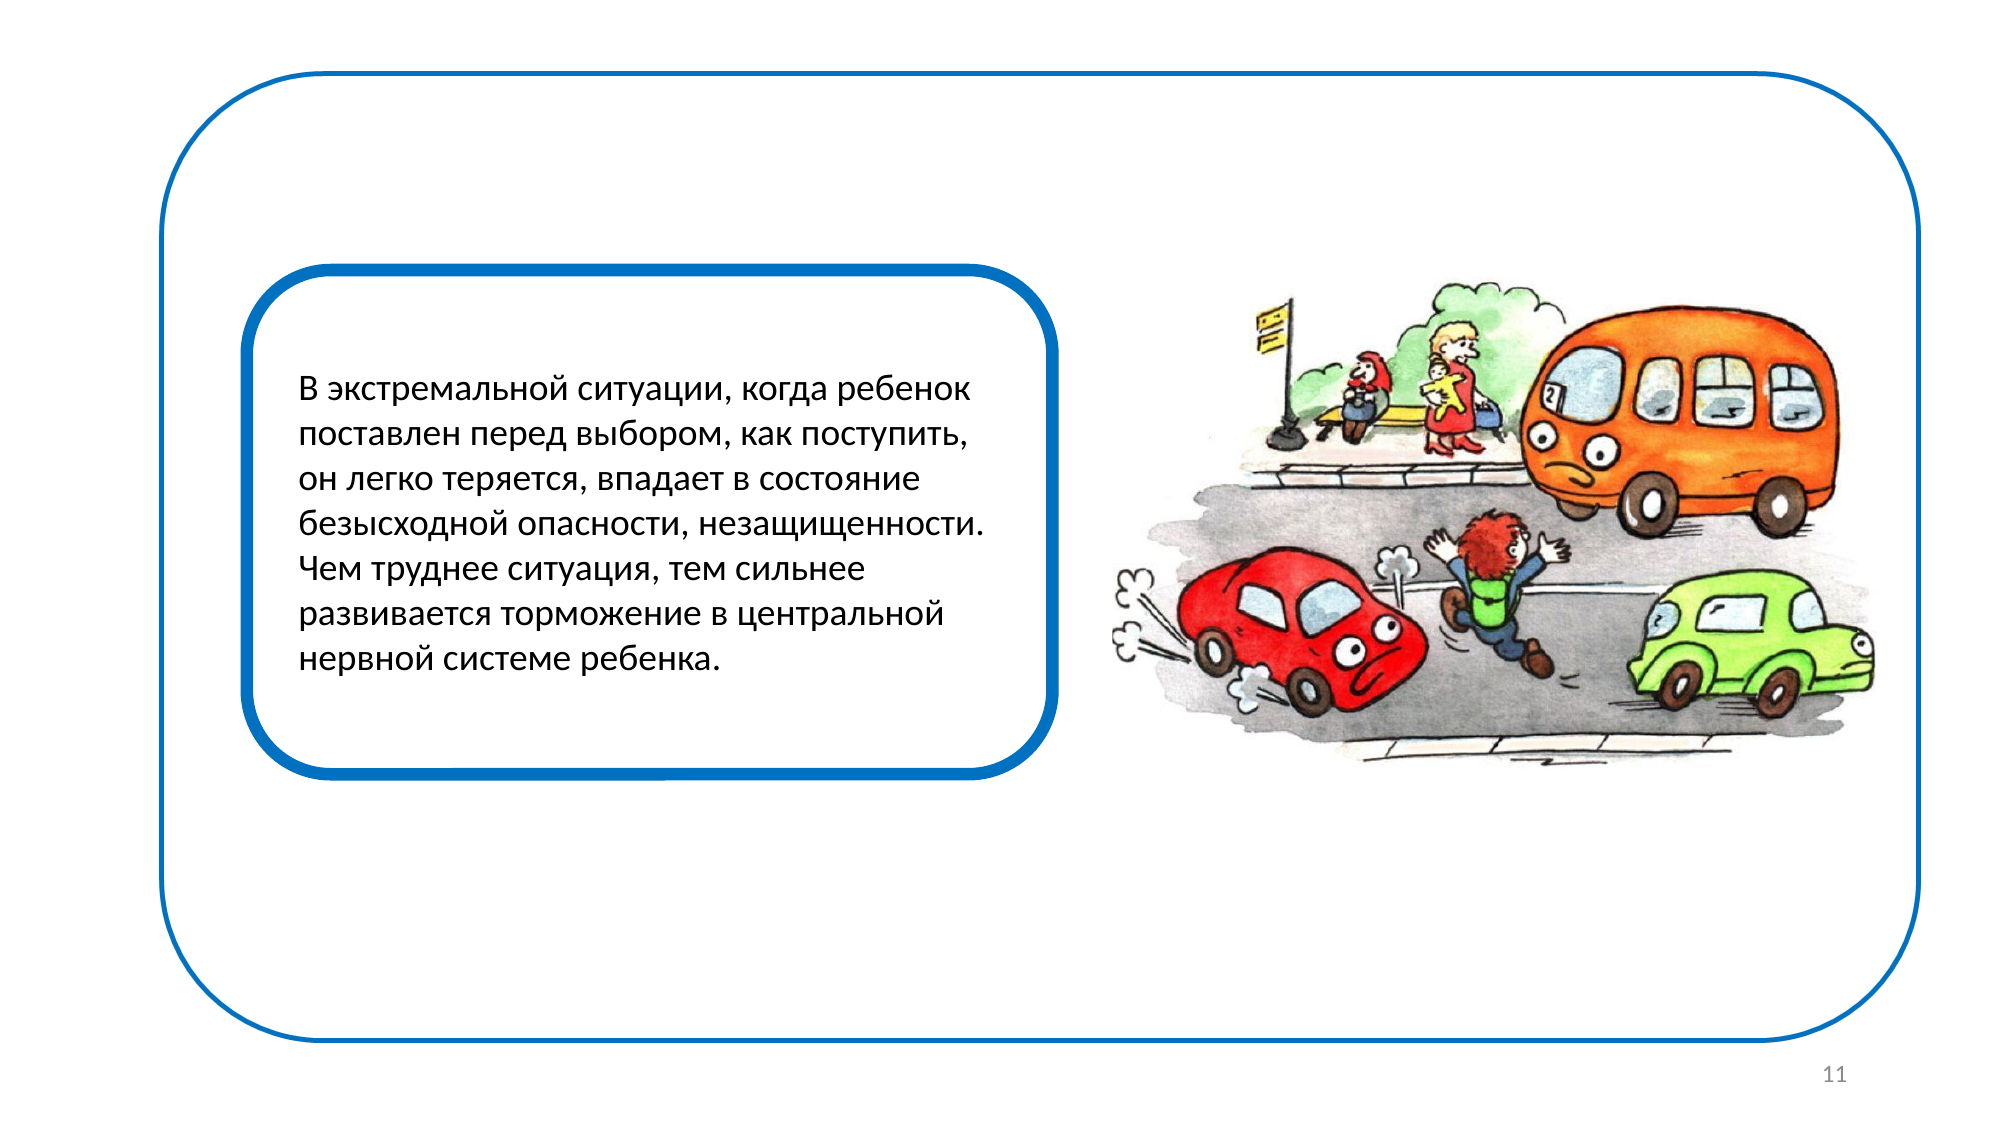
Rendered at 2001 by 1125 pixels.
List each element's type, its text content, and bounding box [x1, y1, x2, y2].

slide_number 11 [1412, 1043, 1863, 1103]
picture [159, 71, 1921, 1043]
